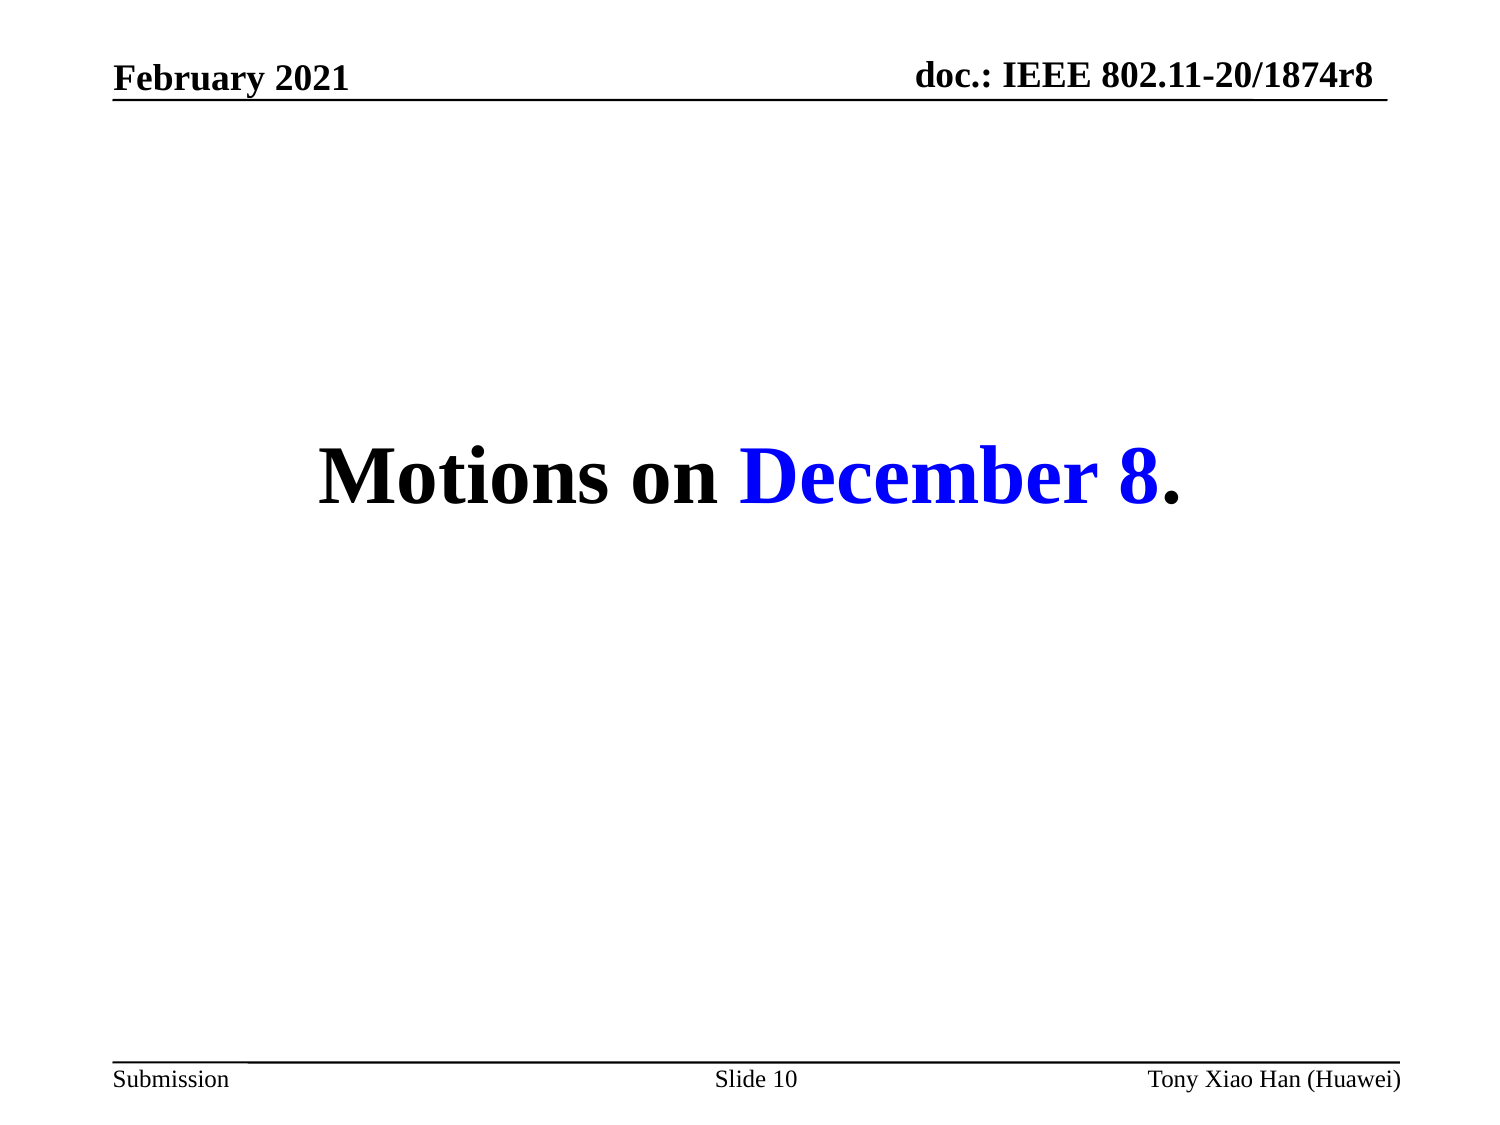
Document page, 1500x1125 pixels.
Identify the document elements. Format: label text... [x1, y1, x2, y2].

slide_number Slide 10 [712, 1061, 800, 1093]
text_box Motions on December 8. [112, 412, 1388, 950]
footer Tony Xiao Han (Huawei) [999, 1061, 1402, 1093]
